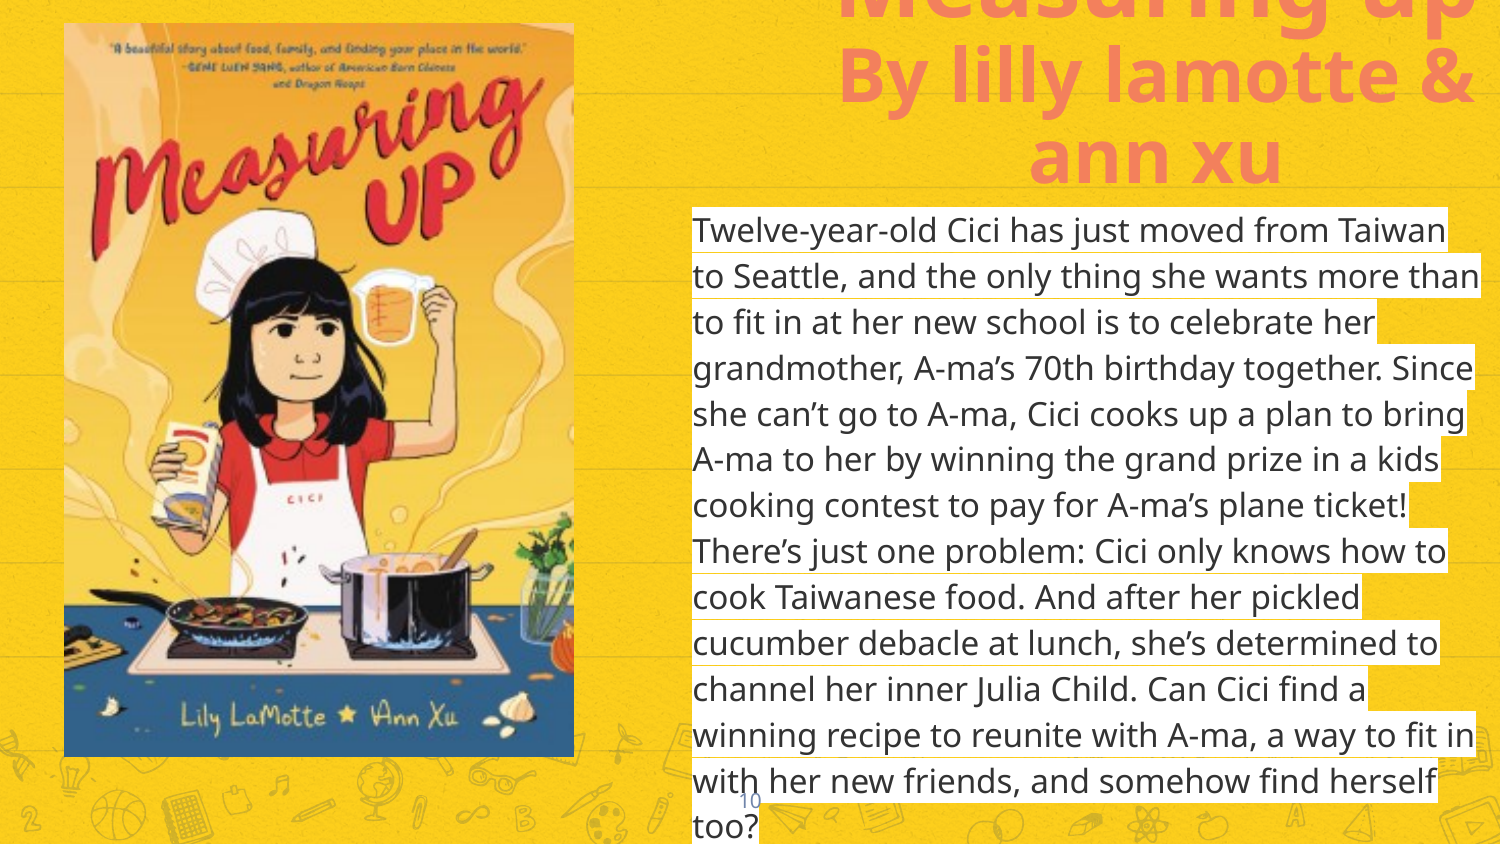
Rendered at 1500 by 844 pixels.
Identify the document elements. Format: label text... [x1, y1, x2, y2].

title Measuring up By lilly lamotte & ann xu [830, 0, 1483, 200]
picture [0, 0, 1500, 844]
slide_number ‹#› [705, 779, 795, 825]
list Twelve-year-old Cici has just moved from Taiwan to Seattle, and the only thing she wants more than to fit in at her new school is to celebrate her grandmother, A-ma’s 70th birthday together. Since she can’t go to A-ma, Cici cooks up a plan to bring A-ma to her by winning the grand prize in a kids cooking contest to pay for A-ma’s plane ticket! There’s just one problem: Cici only knows how to cook Taiwanese food. And after her pickled cucumber debacle at lunch, she’s determined to channel her inner Julia Child. Can Cici find a winning recipe to reunite with A-ma, a way to fit in with her new friends, and somehow find herself too? [692, 203, 1486, 844]
